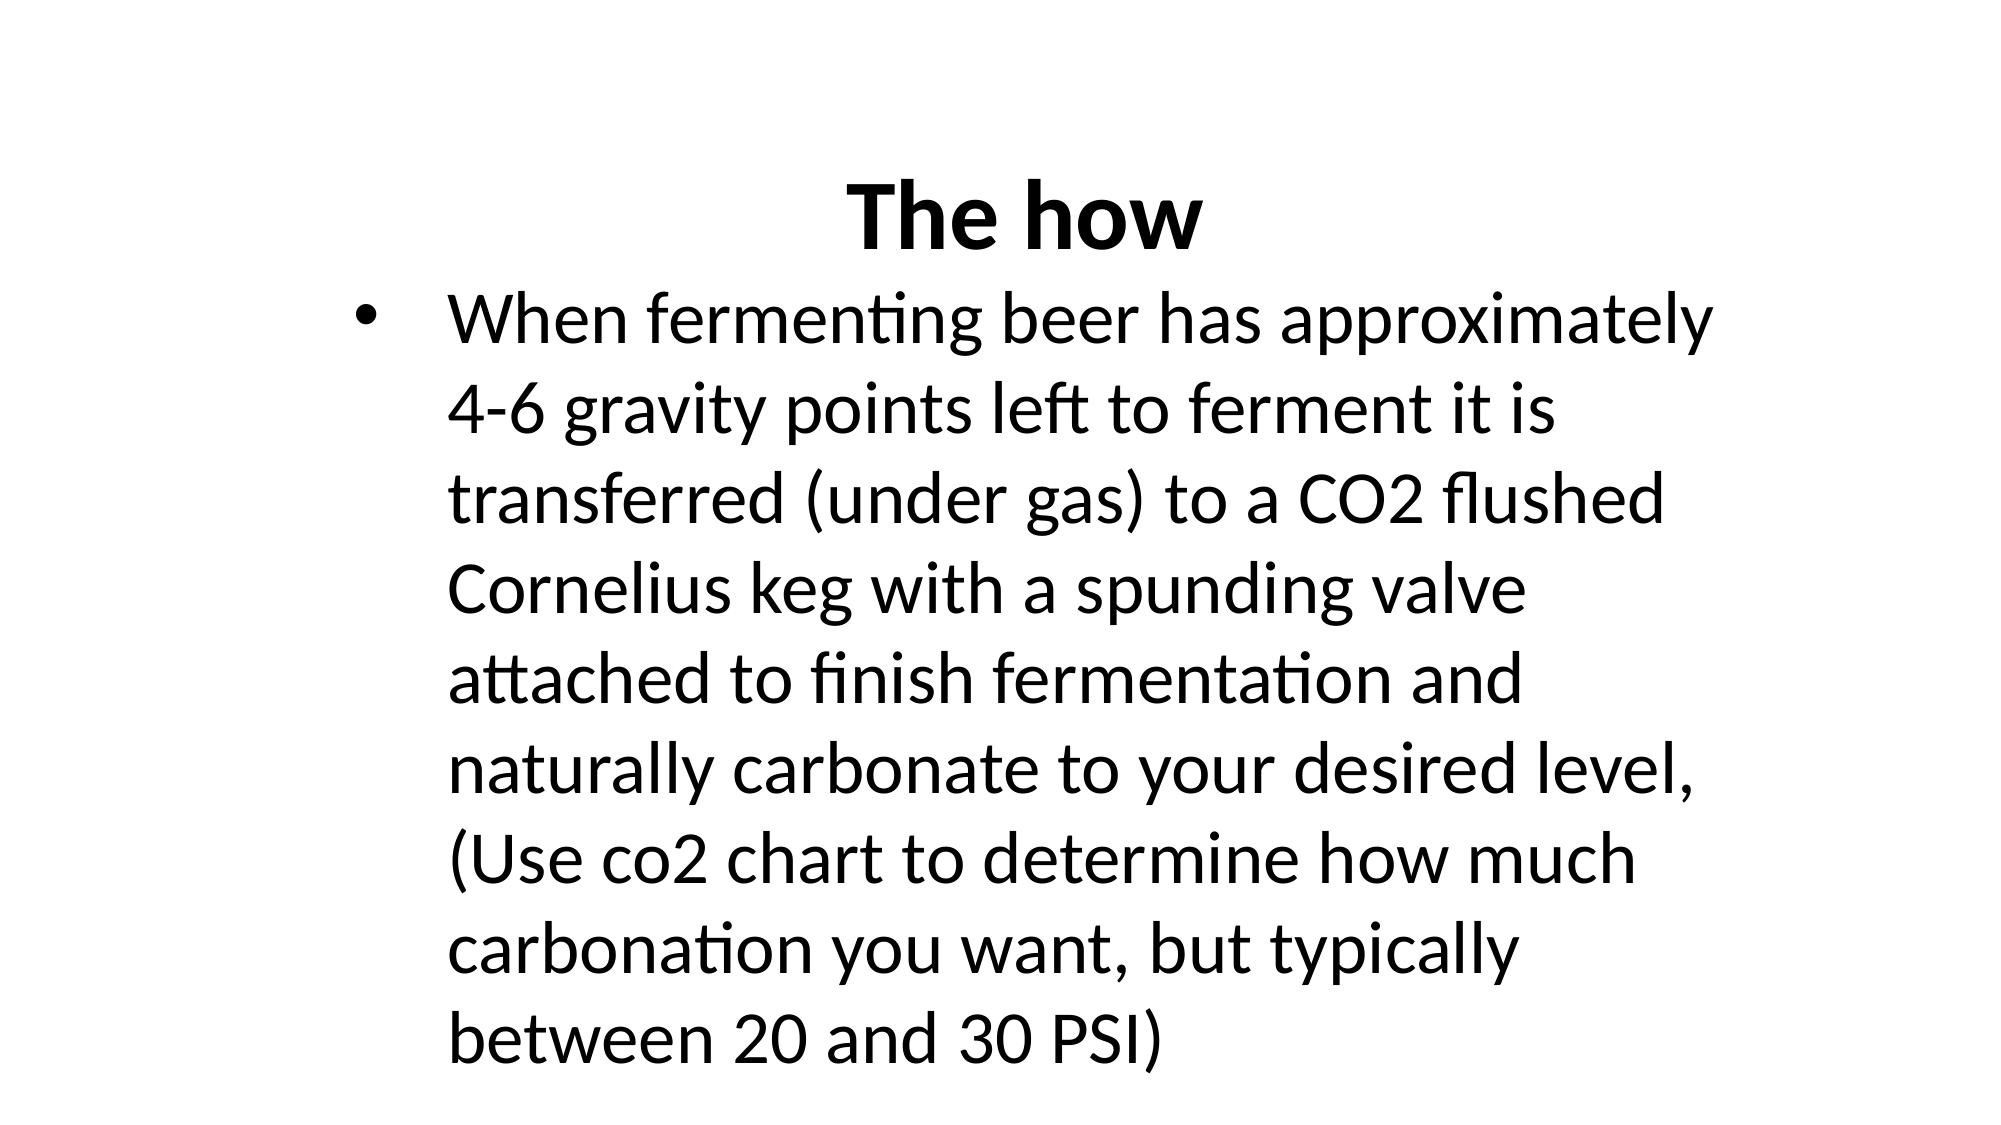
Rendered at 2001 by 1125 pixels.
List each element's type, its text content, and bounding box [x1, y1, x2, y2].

text_box The how When fermenting beer has approximately 4-6 gravity points left to ferment it is transferred (under gas) to a CO2 flushed Cornelius keg with a spunding valve attached to finish fermentation and naturally carbonate to your desired level, (Use co2 chart to determine how much carbonation you want, but typically between 20 and 30 PSI) [338, 141, 1765, 1087]
